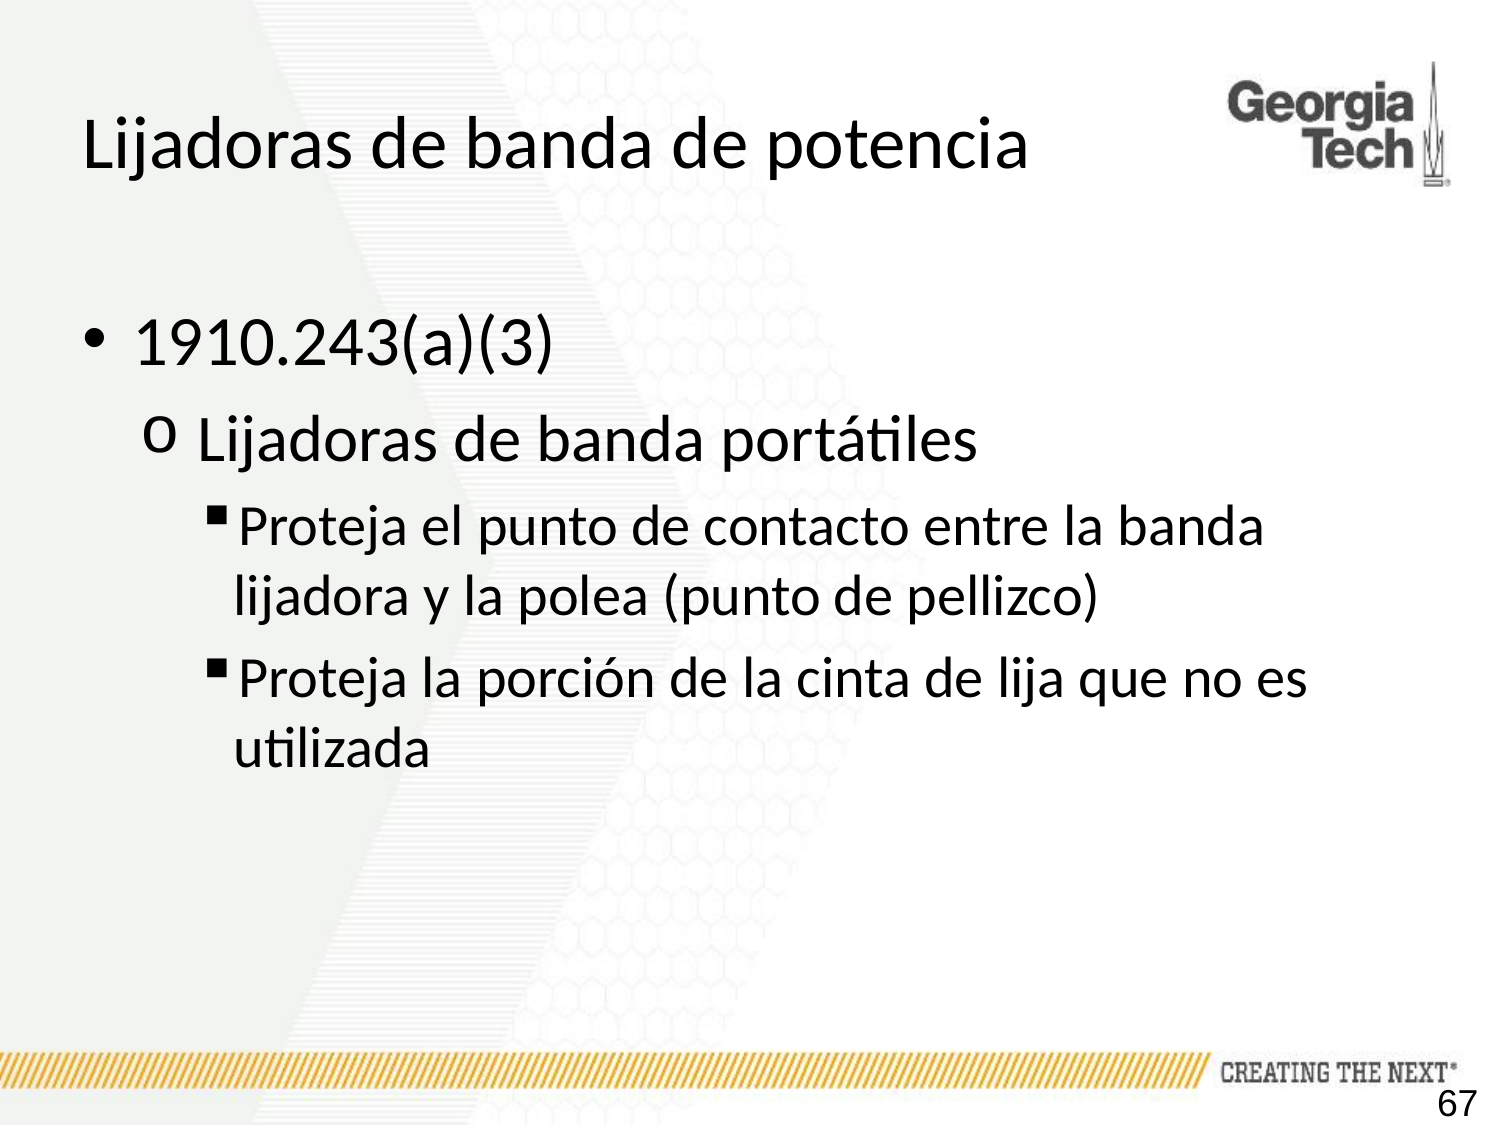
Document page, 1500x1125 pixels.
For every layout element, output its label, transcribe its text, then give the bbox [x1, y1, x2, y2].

title Lijadoras de banda de potencia [74, 44, 1201, 234]
list 1910.243(a)(3) Lijadoras de banda portátiles Proteja el punto de contacto entre la banda lijadora y la polea (punto de pellizco) Proteja la porción de la cinta de lija que no es utilizada [74, 286, 1457, 1012]
slide_number 67 [1429, 1070, 1489, 1125]
picture [0, 0, 1500, 1125]
